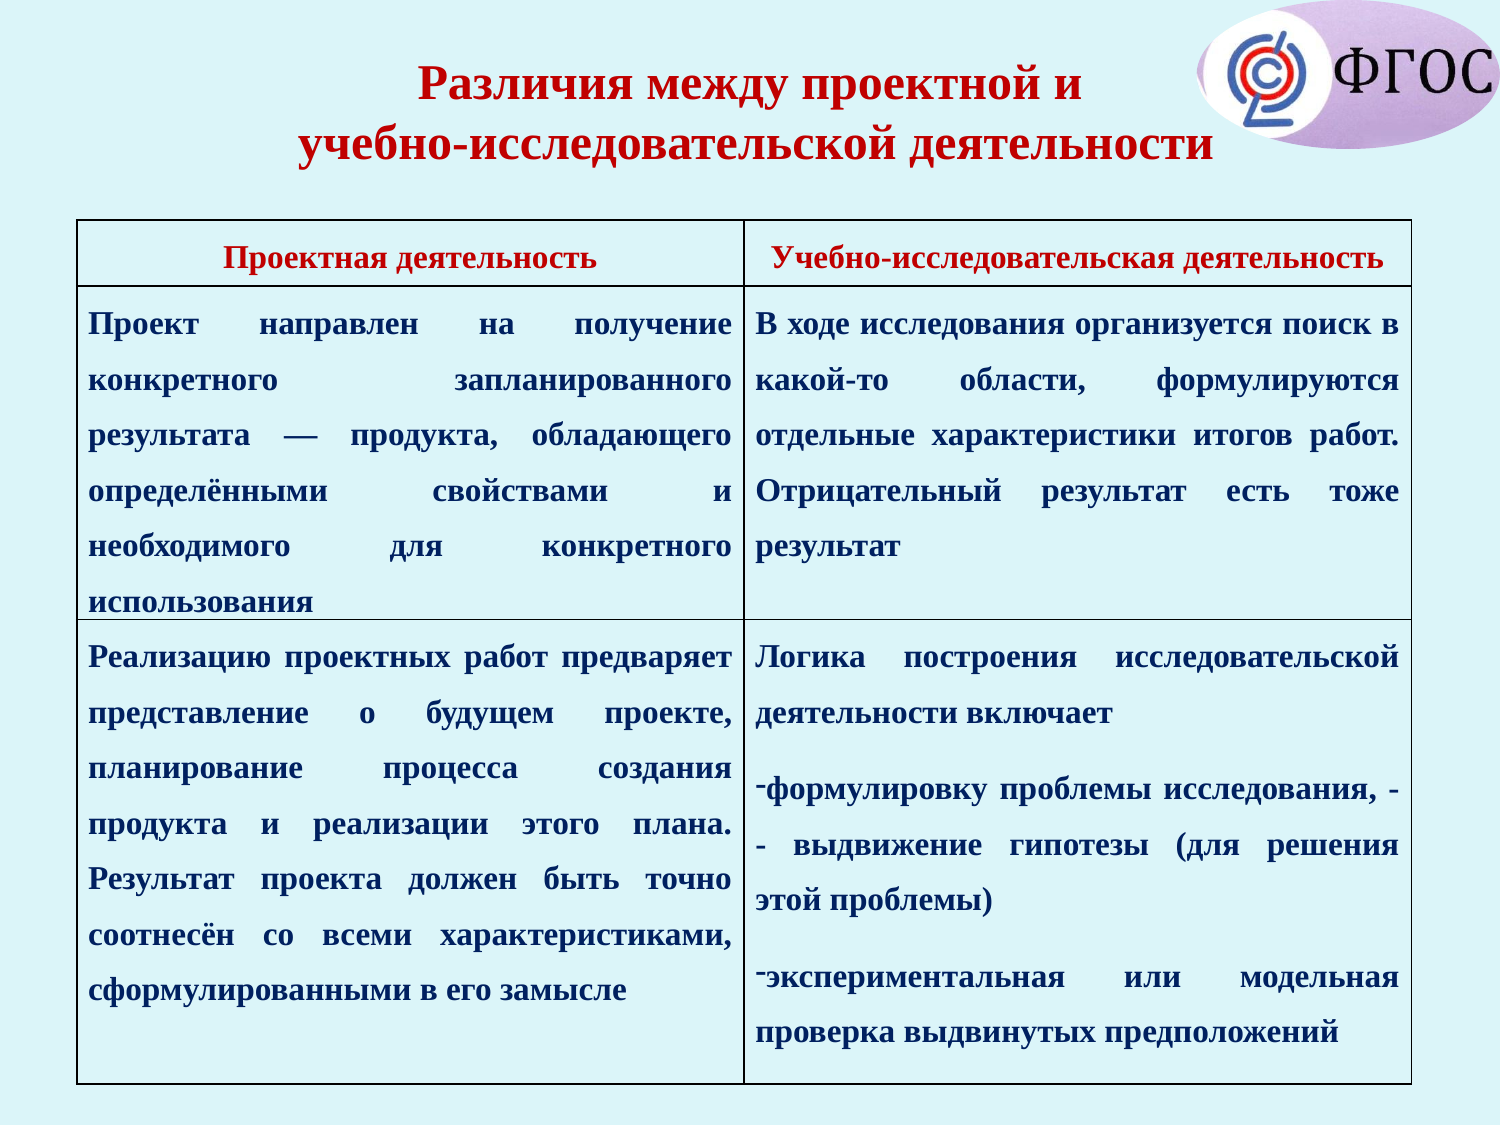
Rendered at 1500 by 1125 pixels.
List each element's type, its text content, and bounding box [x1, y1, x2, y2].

table_cell Проект направлен на получение конкретного запланированного результата — продукта, обладающего определёнными свойствами и необходимого для конкретного использования [78, 287, 743, 619]
table_header Учебно-исследовательская деятельность [745, 223, 1411, 285]
table_header Проектная деятельность [78, 223, 743, 285]
table_cell В ходе исследования организуется поиск в какой-то области, формулируются отдельные характеристики итогов работ. Отрицательный результат есть тоже результат [745, 287, 1411, 619]
table_cell Логика построения исследовательской деятельности включает формулировку проблемы исследования, - - выдвижение гипотезы (для решения этой проблемы) экспериментальная или модельная проверка выдвинутых предположений [745, 620, 1411, 1083]
table_cell Реализацию проектных работ предваряет представление о будущем проекте, планирование процесса создания продукта и реализации этого плана. Результат проекта должен быть точно соотнесён со всеми характеристиками, сформулированными в его замысле [78, 620, 743, 1083]
text_box Различия между проектной и учебно-исследовательской деятельности [76, 42, 1424, 223]
picture [1196, 0, 1500, 150]
